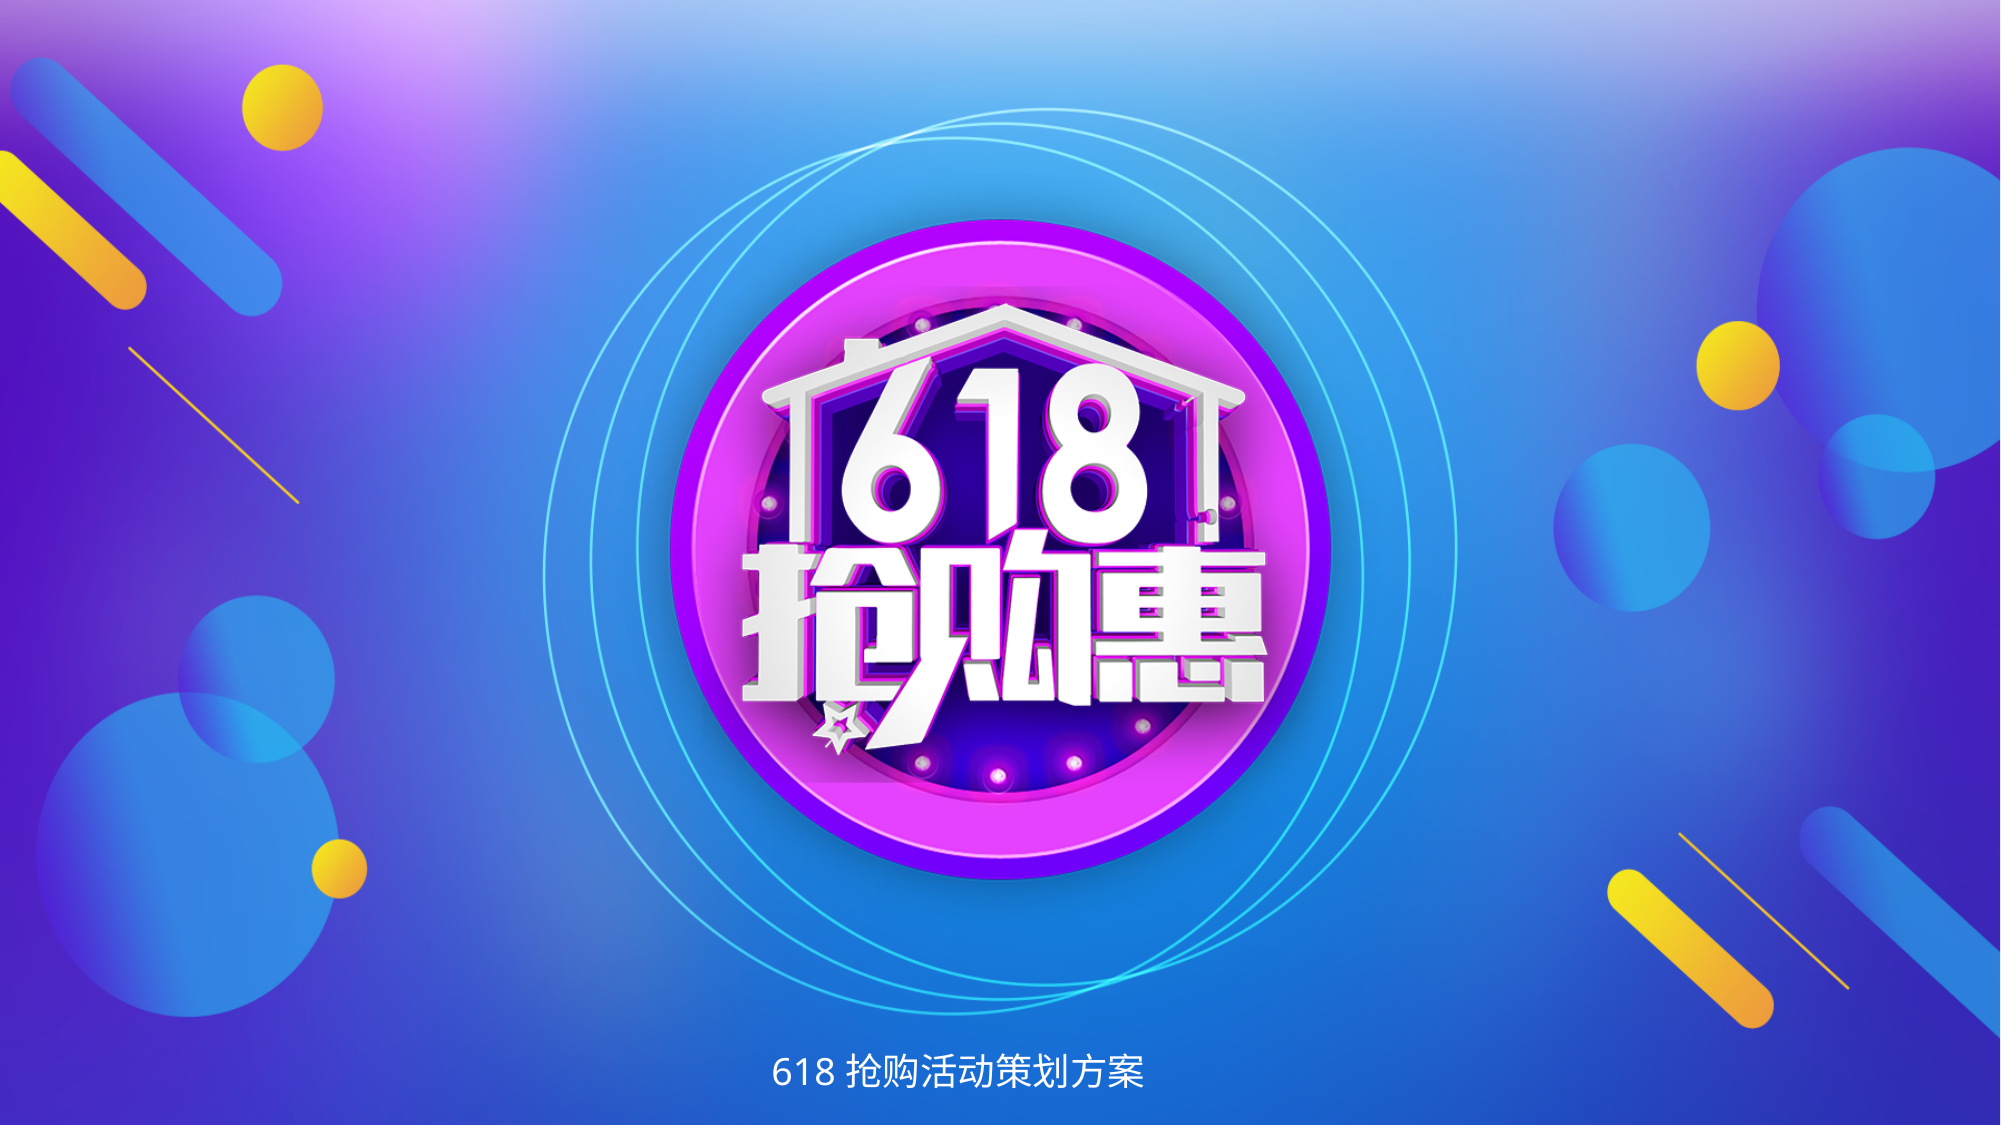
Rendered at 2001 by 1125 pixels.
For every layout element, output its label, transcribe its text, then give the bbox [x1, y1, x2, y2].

picture [0, 0, 2001, 1125]
text_box 618抢购活动策划方案 [756, 1040, 1243, 1101]
